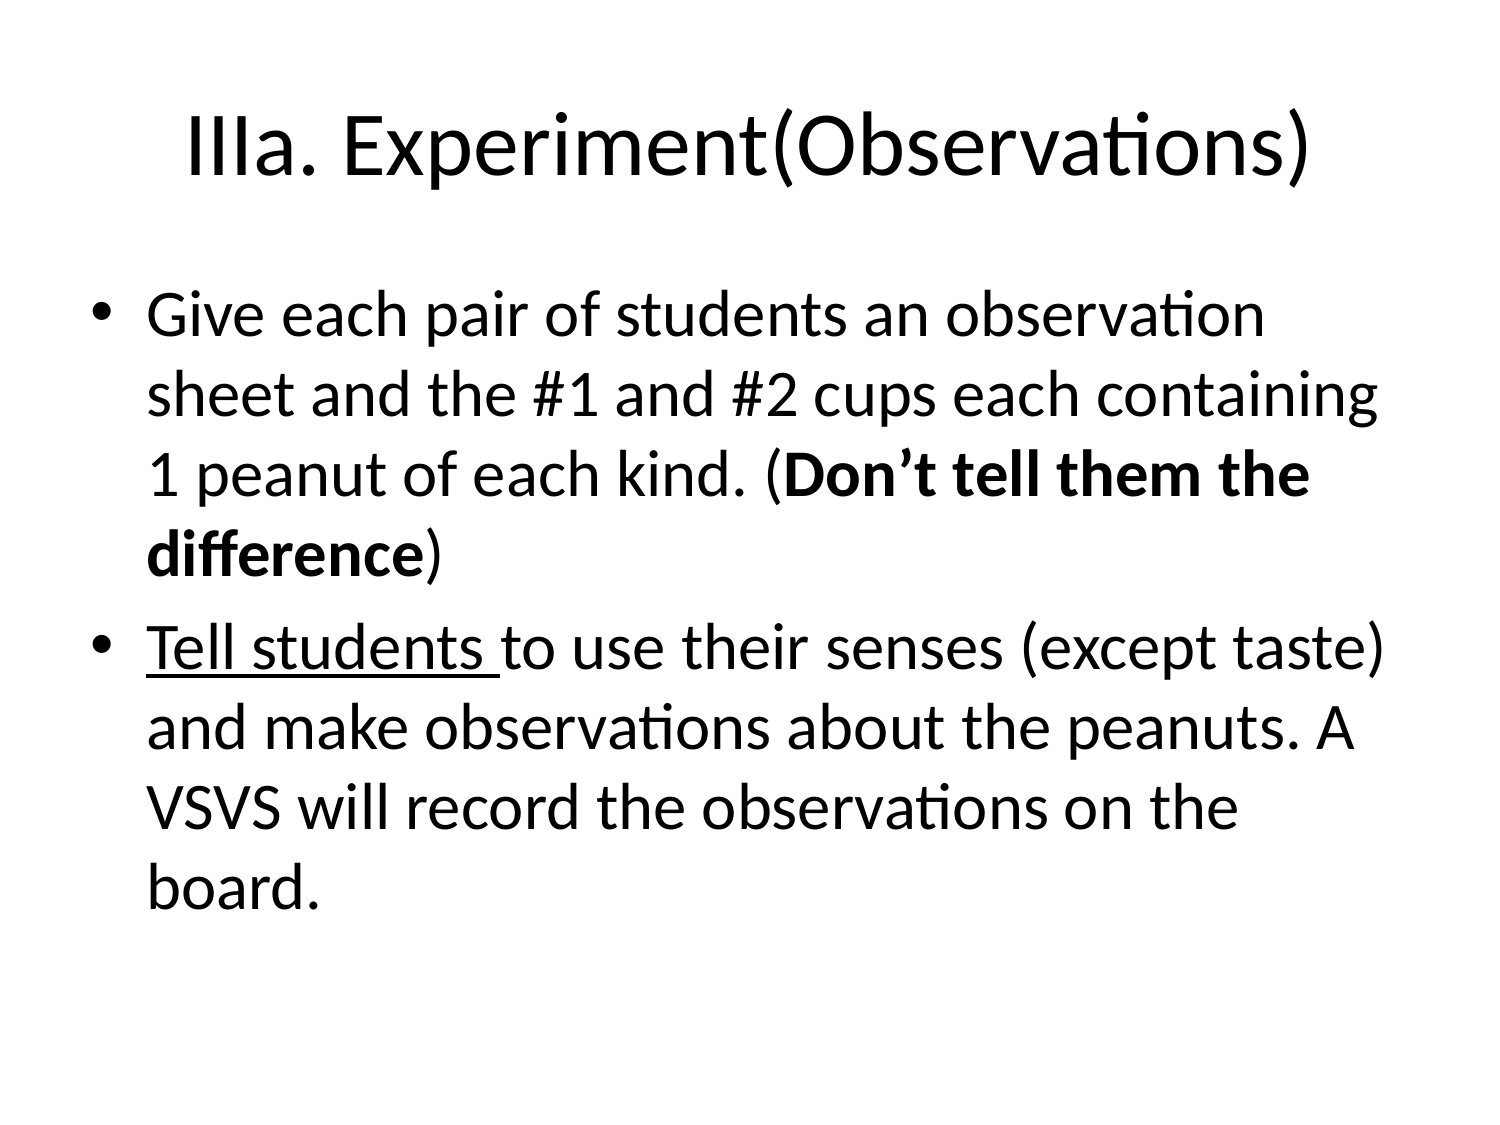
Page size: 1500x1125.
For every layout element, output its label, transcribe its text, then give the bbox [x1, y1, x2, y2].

list Give each pair of students an observation sheet and the #1 and #2 cups each containing 1 peanut of each kind. (Don’t tell them the difference) Tell students to use their senses (except taste) and make observations about the peanuts. A VSVS will record the observations on the board. [75, 262, 1425, 1005]
title IIIa. Experiment(Observations) [75, 45, 1425, 233]
